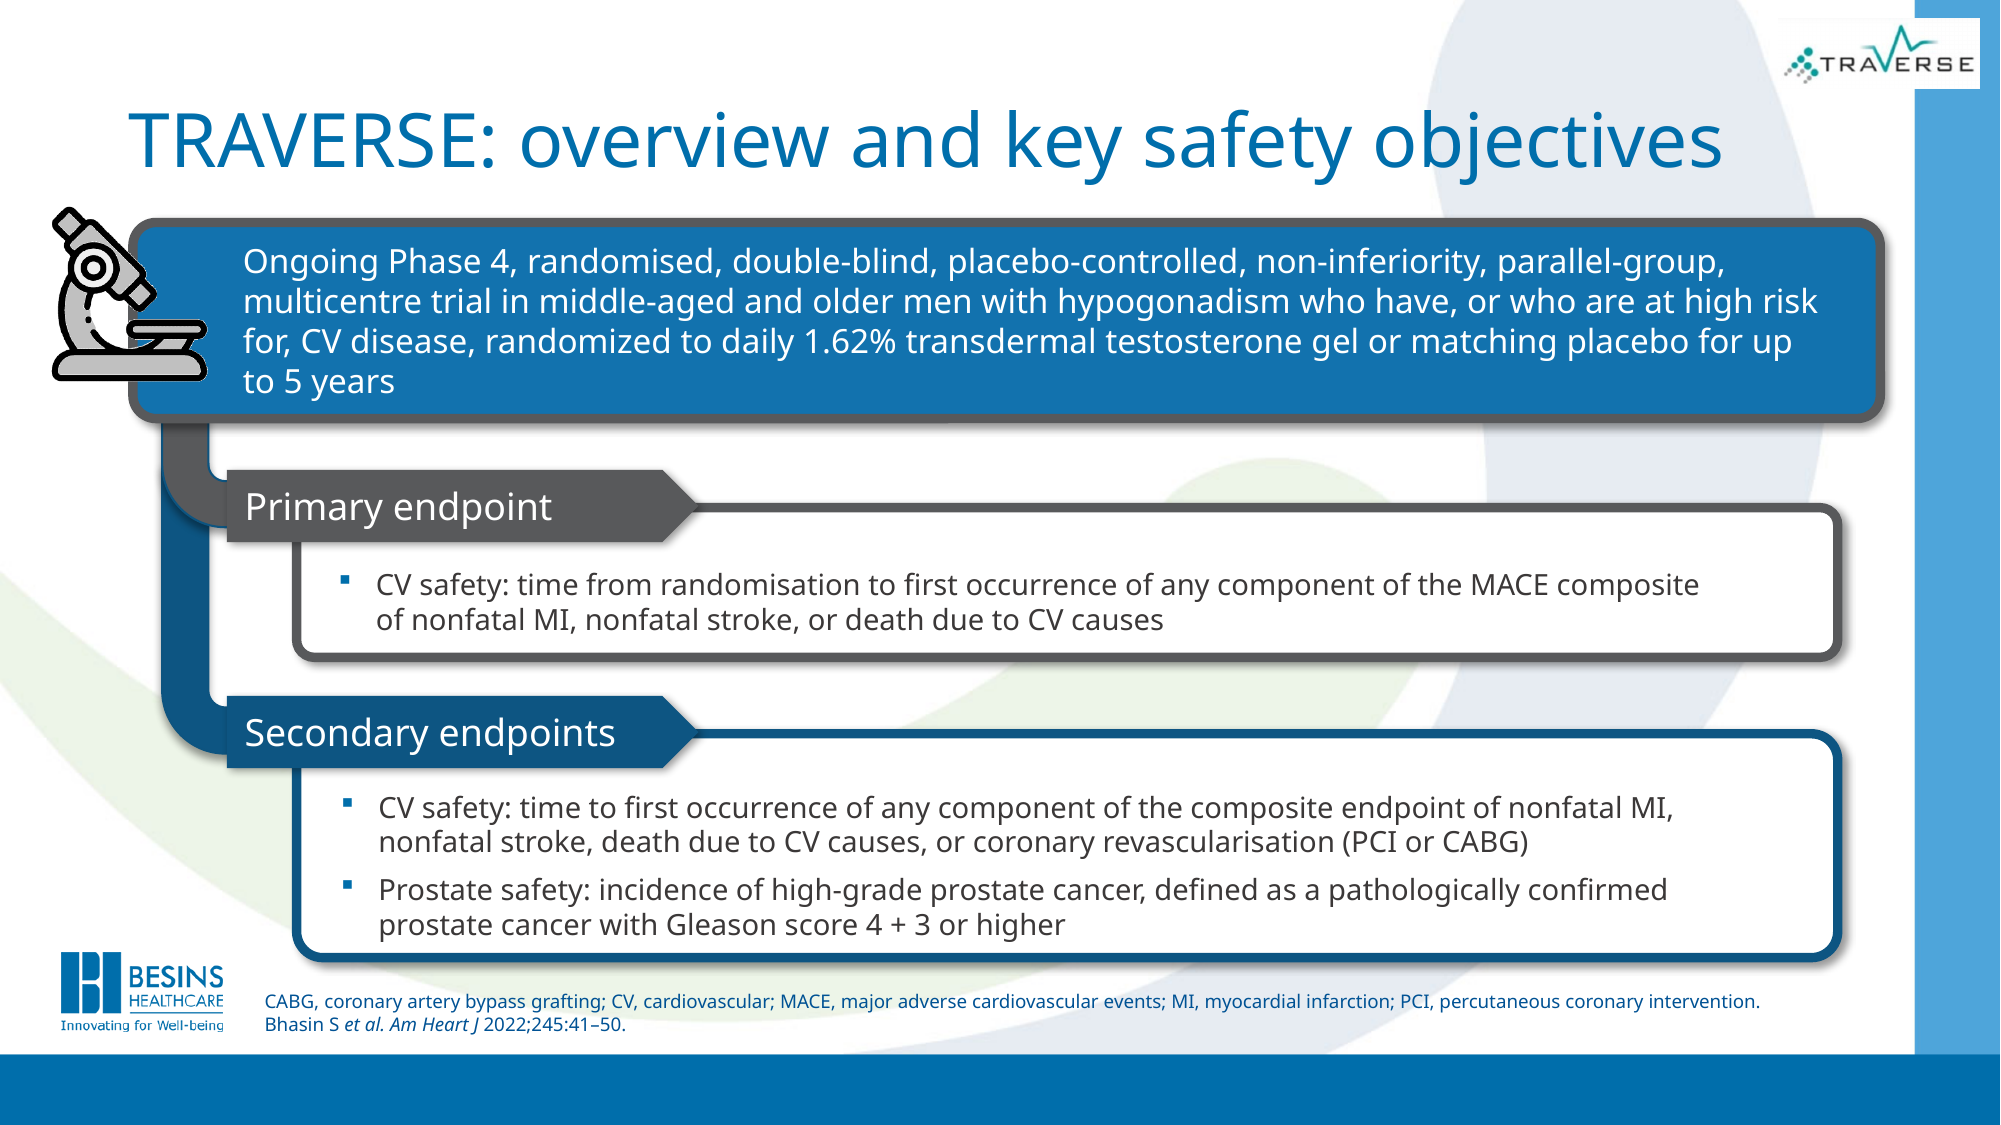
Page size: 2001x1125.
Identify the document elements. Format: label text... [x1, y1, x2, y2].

text_box CABG, coronary artery bypass grafting; CV, cardiovascular; MACE, major adverse cardiovascular events; MI, myocardial infarction; PCI, percutaneous coronary intervention. Bhasin S et al. Am Heart J 2022;245:41–50. [249, 982, 1905, 1043]
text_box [162, 658, 1838, 958]
title TRAVERSE: overview and key safety objectives [113, 95, 1905, 201]
picture [0, 0, 2000, 1125]
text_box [28, 189, 1881, 419]
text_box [162, 419, 1838, 658]
